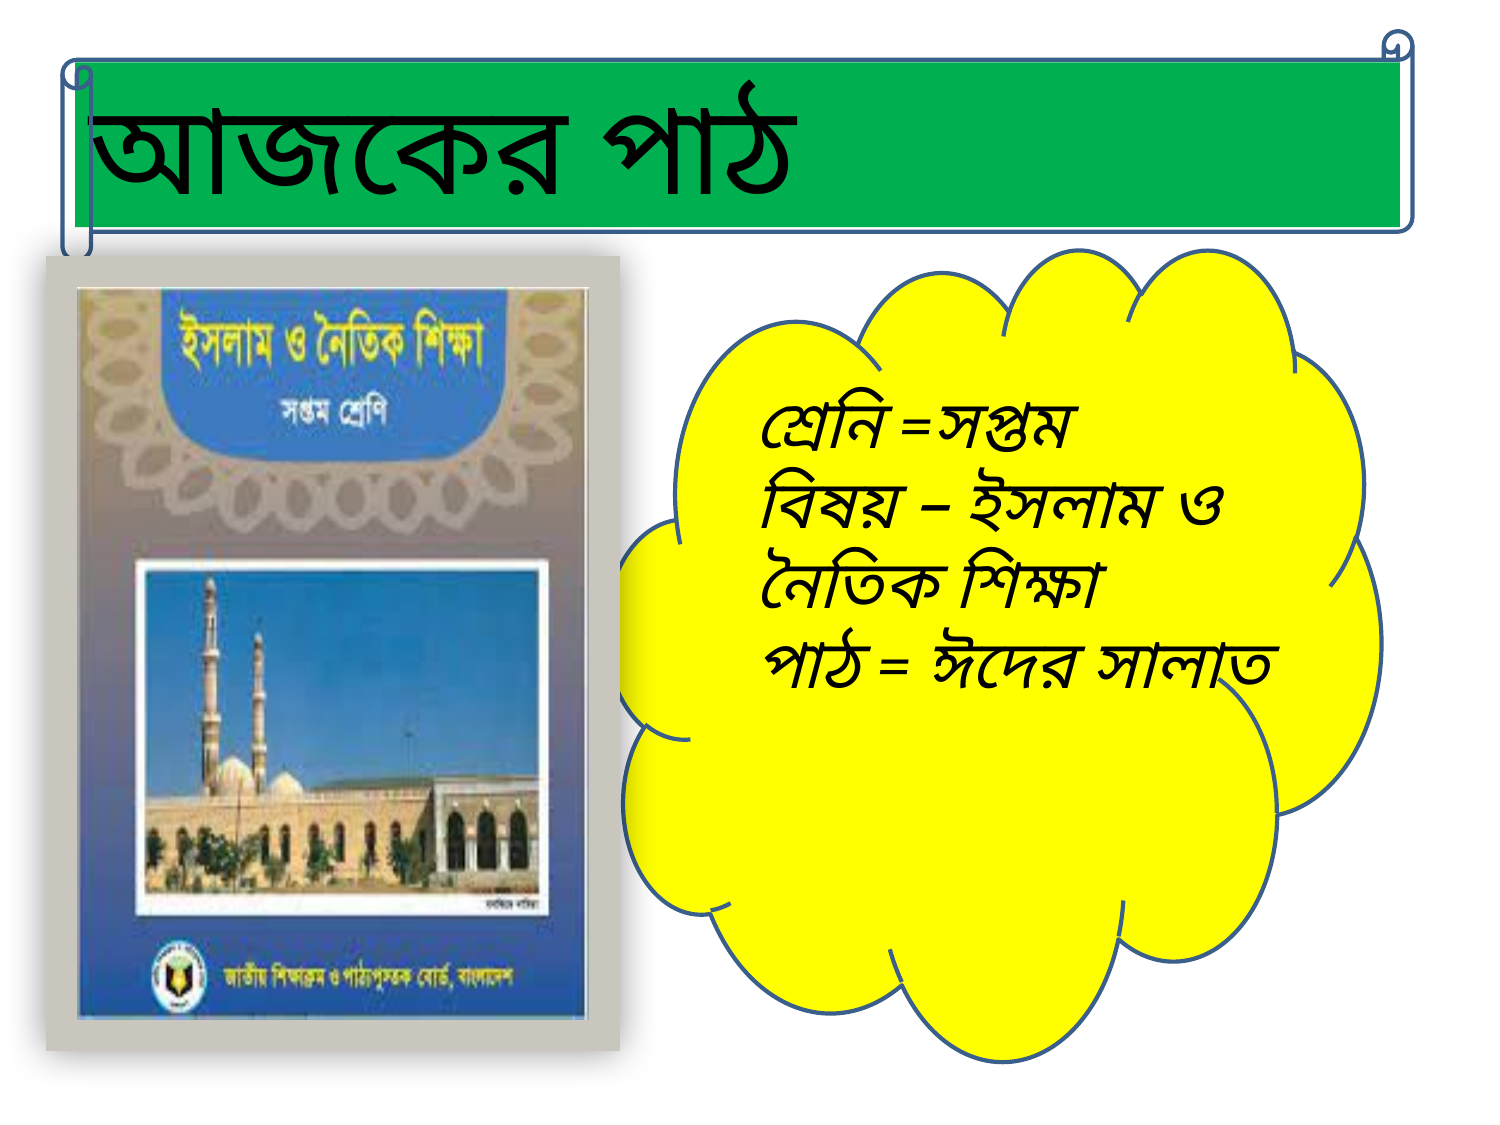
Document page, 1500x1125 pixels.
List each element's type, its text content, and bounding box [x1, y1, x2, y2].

text_box [647, 248, 1329, 1065]
text_box [60, 29, 1415, 234]
text_box [1350, 407, 1384, 764]
picture [76, 286, 590, 1021]
text_box শ্রেনি =সপ্তম বিষয় – ইসলাম ও নৈতিক শিক্ষা পাঠ = ঈদের সালাত [740, 374, 1350, 790]
